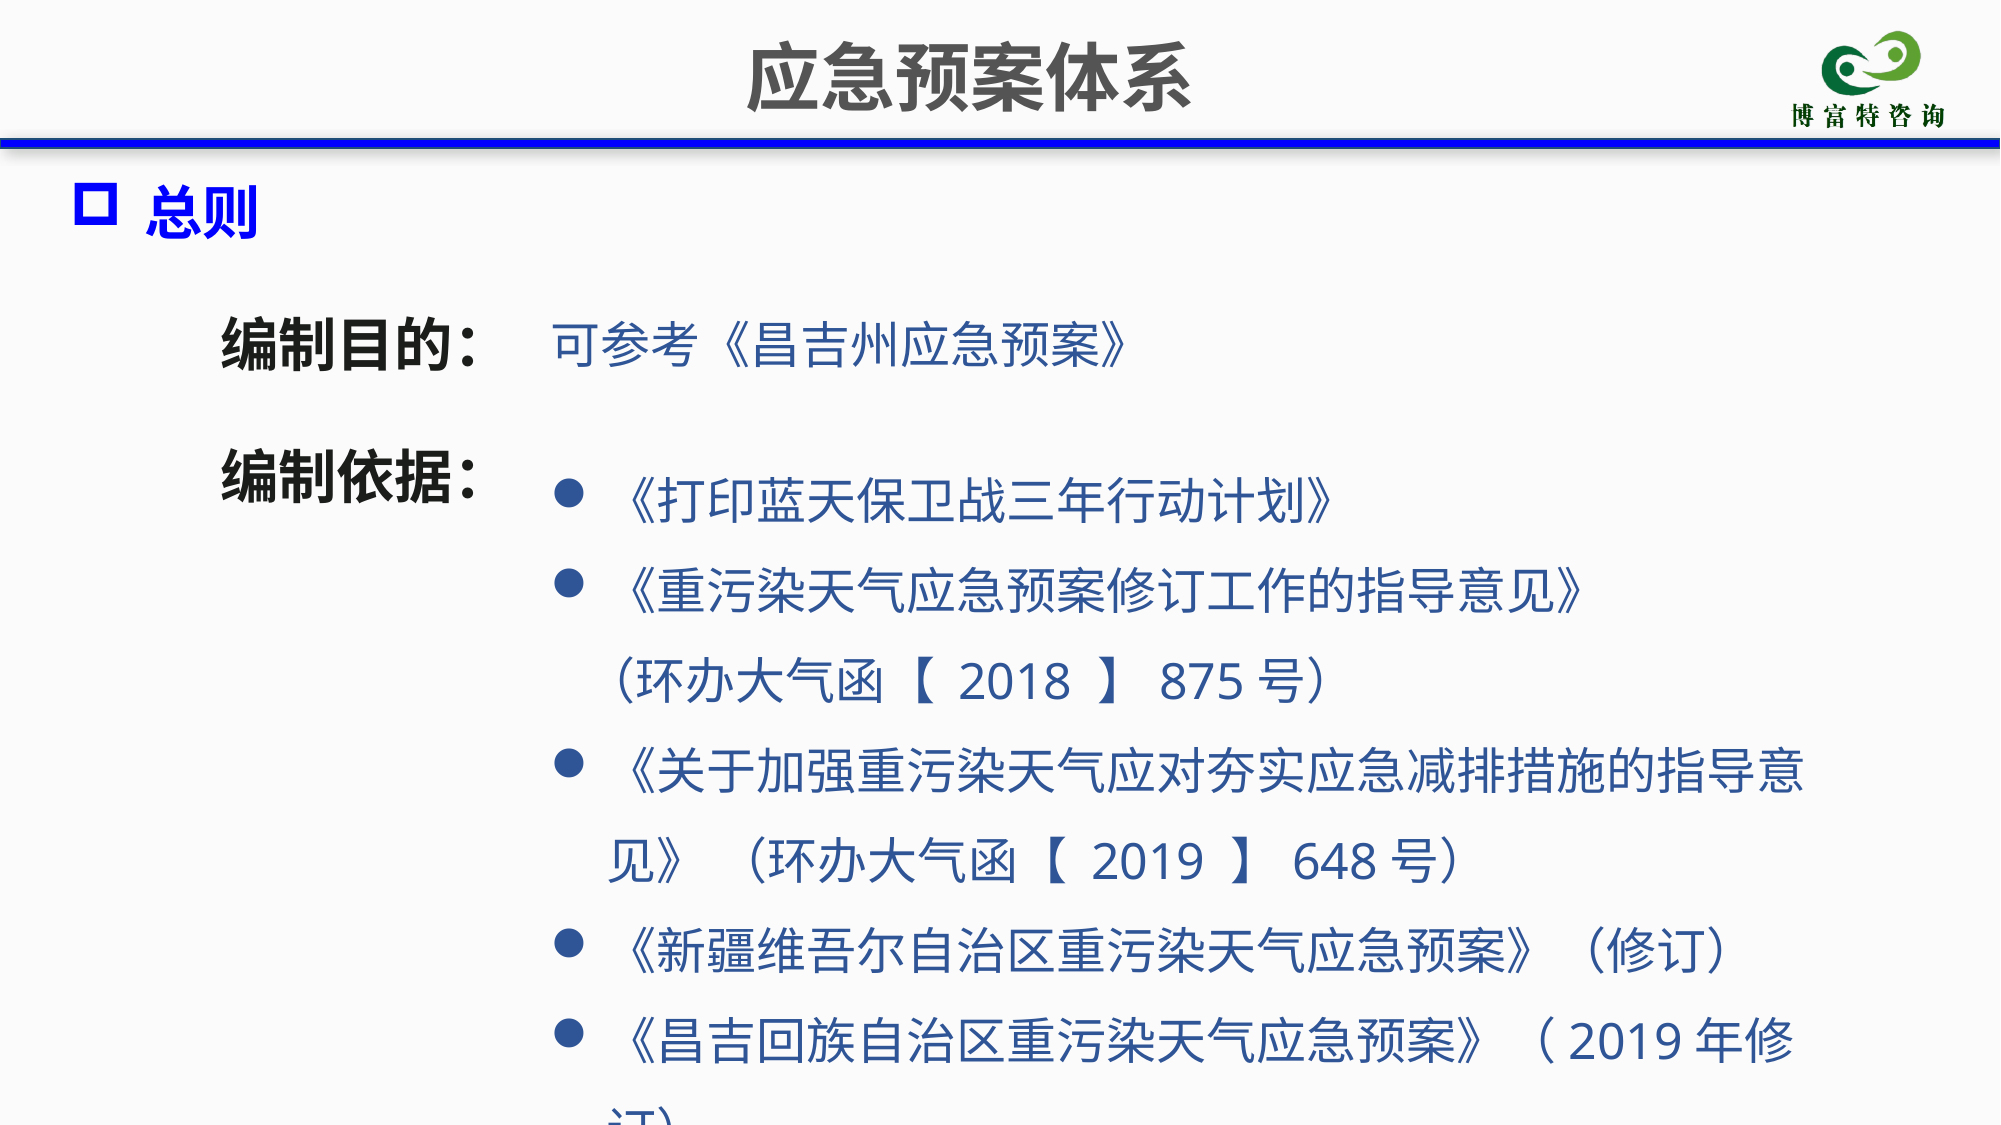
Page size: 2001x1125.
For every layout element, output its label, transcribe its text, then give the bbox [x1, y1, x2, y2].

text_box 可参考《昌吉州应急预案》 [535, 305, 1180, 381]
picture [1772, 30, 1969, 131]
text_box 编制目的： [205, 300, 491, 386]
text_box [0, 138, 2000, 149]
text_box 总则 [54, 169, 277, 254]
text_box 编制依据： [205, 432, 491, 518]
text_box 《打印蓝天保卫战三年行动计划》 《重污染天气应急预案修订工作的指导意见》 （环办大气函【 2018 】875号） 《关于加强重污染天气应对夯实应急减排措施的指导意见》 （环办大气函【 2019 】648号） 《新疆维吾尔自治区重污染天气应急预案》（修订） 《昌吉回族自治区重污染天气应急预案》（2019年修订） [535, 432, 1904, 1125]
text_box 应急预案体系 [219, 24, 1721, 128]
